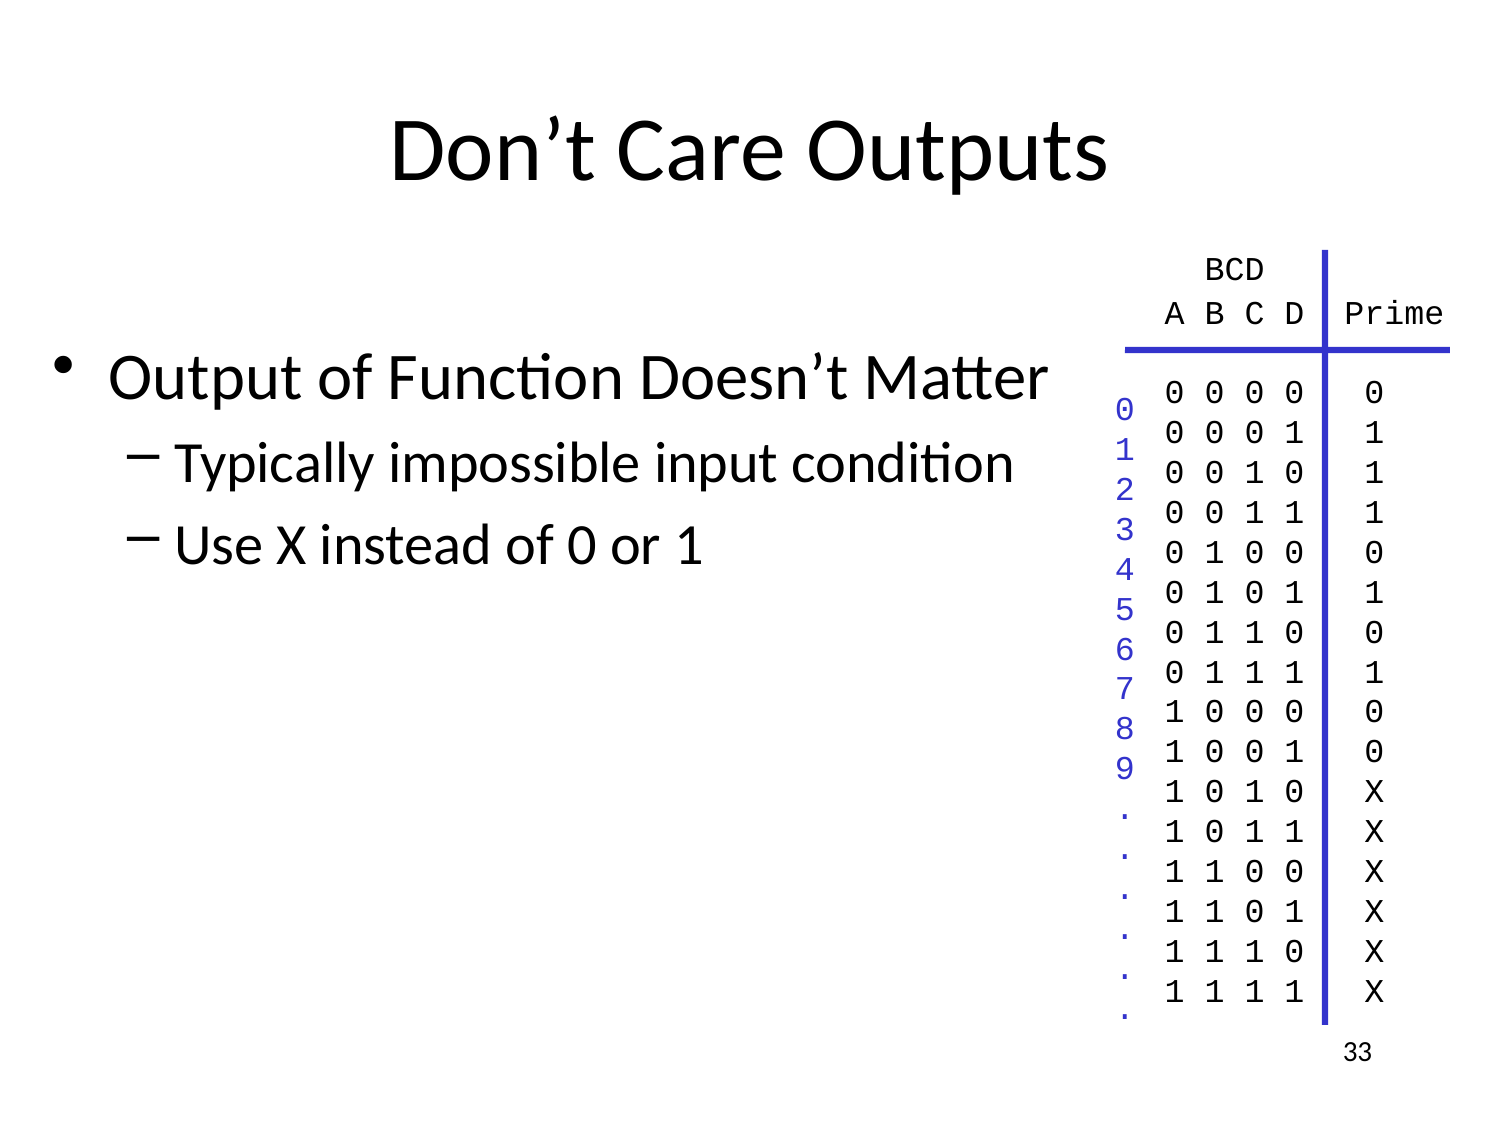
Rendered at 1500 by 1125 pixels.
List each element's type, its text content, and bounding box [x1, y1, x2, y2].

list Output of Function Doesn’t Matter Typically impossible input condition Use X instead of 0 or 1 [37, 324, 1100, 1001]
text_box BCD A B C D Prime 0 0 0 0 0 0 0 0 1 1 0 0 1 0 1 0 0 1 1 1 0 1 0 0 0 0 1 0 1 1 0 1 1 0 0 0 1 1 1 1 1 0 0 0 0 1 0 0 1 0 1 0 1 0 X 1 0 1 1 X 1 1 0 0 X 1 1 0 1 X 1 1 1 0 X 1 1 1 1 X [1150, 250, 1500, 1017]
text_box BCD A B C D Prime 0 0 0 0 0 0 0 0 1 1 0 0 1 0 1 0 0 1 1 1 0 1 0 0 0 0 1 0 1 1 0 1 1 0 0 0 1 1 1 1 1 0 0 0 0 1 0 0 1 0 1 0 1 0 X 1 0 1 1 X 1 1 0 0 X 1 1 0 1 X 1 1 1 0 X 1 1 1 1 X [1149, 250, 1324, 349]
text_box 0 1 2 3 4 5 6 7 8 9 . . . . . . [1100, 299, 1150, 1024]
slide_number 33 [1074, 1024, 1388, 1101]
title Don’t Care Outputs [112, 49, 1388, 238]
